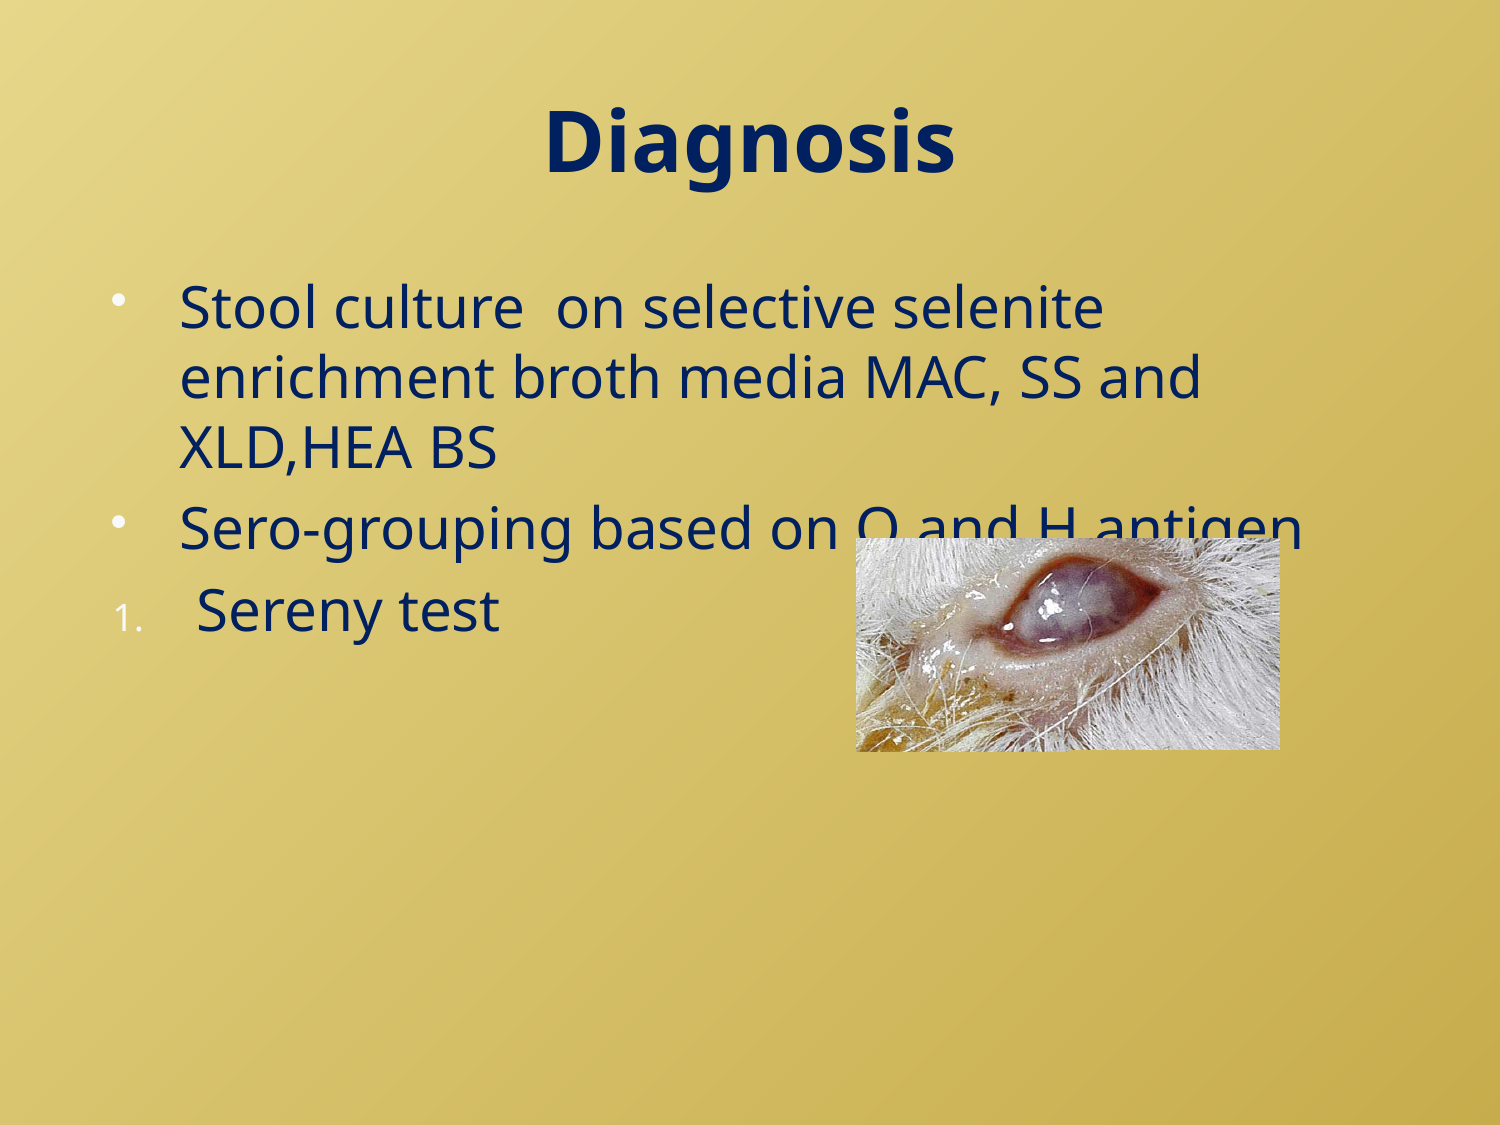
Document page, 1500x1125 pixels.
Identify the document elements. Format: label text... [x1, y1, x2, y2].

picture [855, 538, 1281, 752]
list Stool culture on selective selenite enrichment broth media MAC, SS and XLD,HEA BS Sero-grouping based on O and H antigen Sereny test [75, 262, 1425, 1035]
title Diagnosis [75, 45, 1425, 233]
